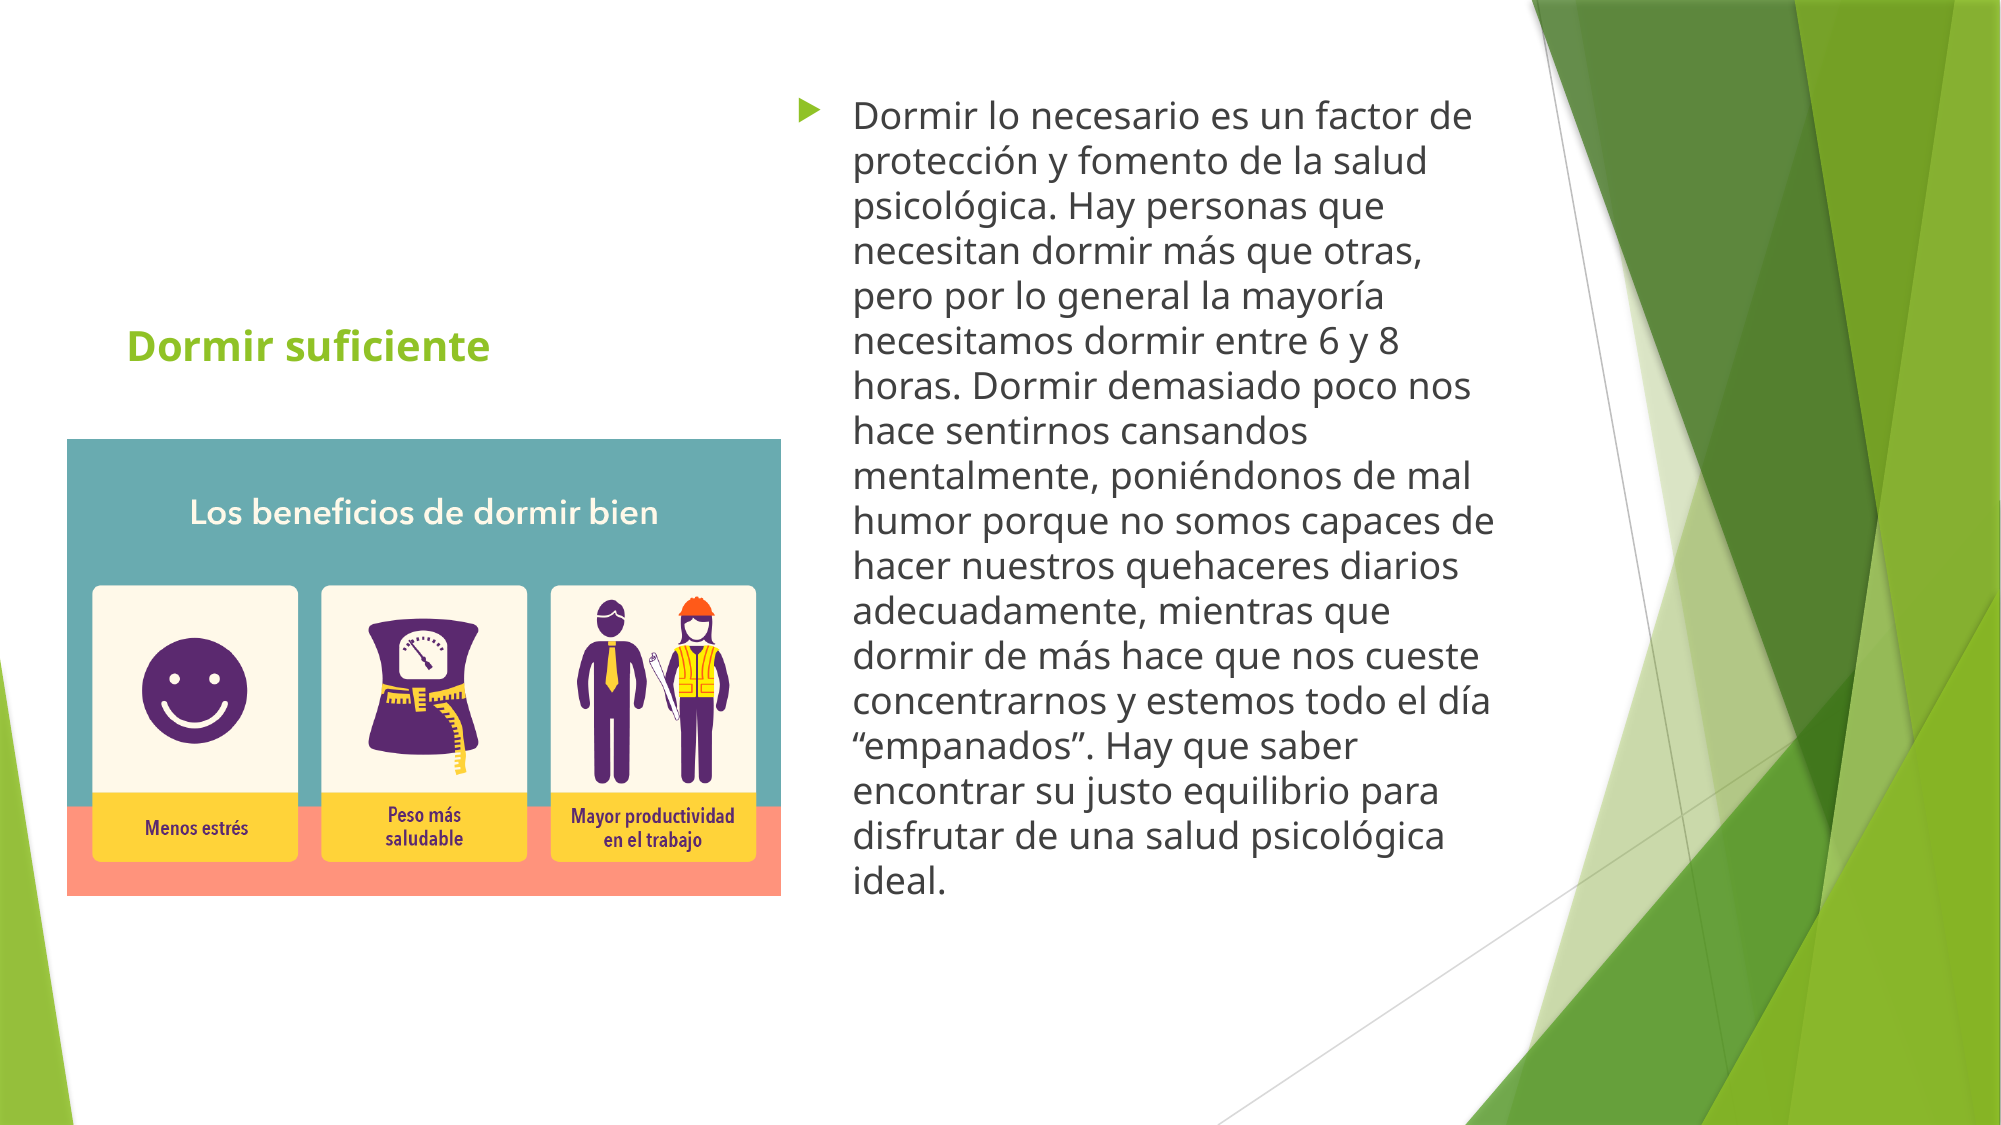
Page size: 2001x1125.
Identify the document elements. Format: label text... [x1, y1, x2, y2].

title Dormir suficiente [111, 245, 744, 378]
picture [66, 439, 782, 896]
list Dormir lo necesario es un factor de protección y fomento de la salud psicológica. Hay personas que necesitan dormir más que otras, pero por lo general la mayoría necesitamos dormir entre 6 y 8 horas. Dormir demasiado poco nos hace sentirnos cansandos mentalmente, poniéndonos de mal humor porque no somos capaces de hacer nuestros quehaceres diarios adecuadamente, mientras que dormir de más hace que nos cueste concentrarnos y estemos todo el día “empanados”. Hay que saber encontrar su justo equilibrio para disfrutar de una salud psicológica ideal. [780, 84, 1522, 991]
